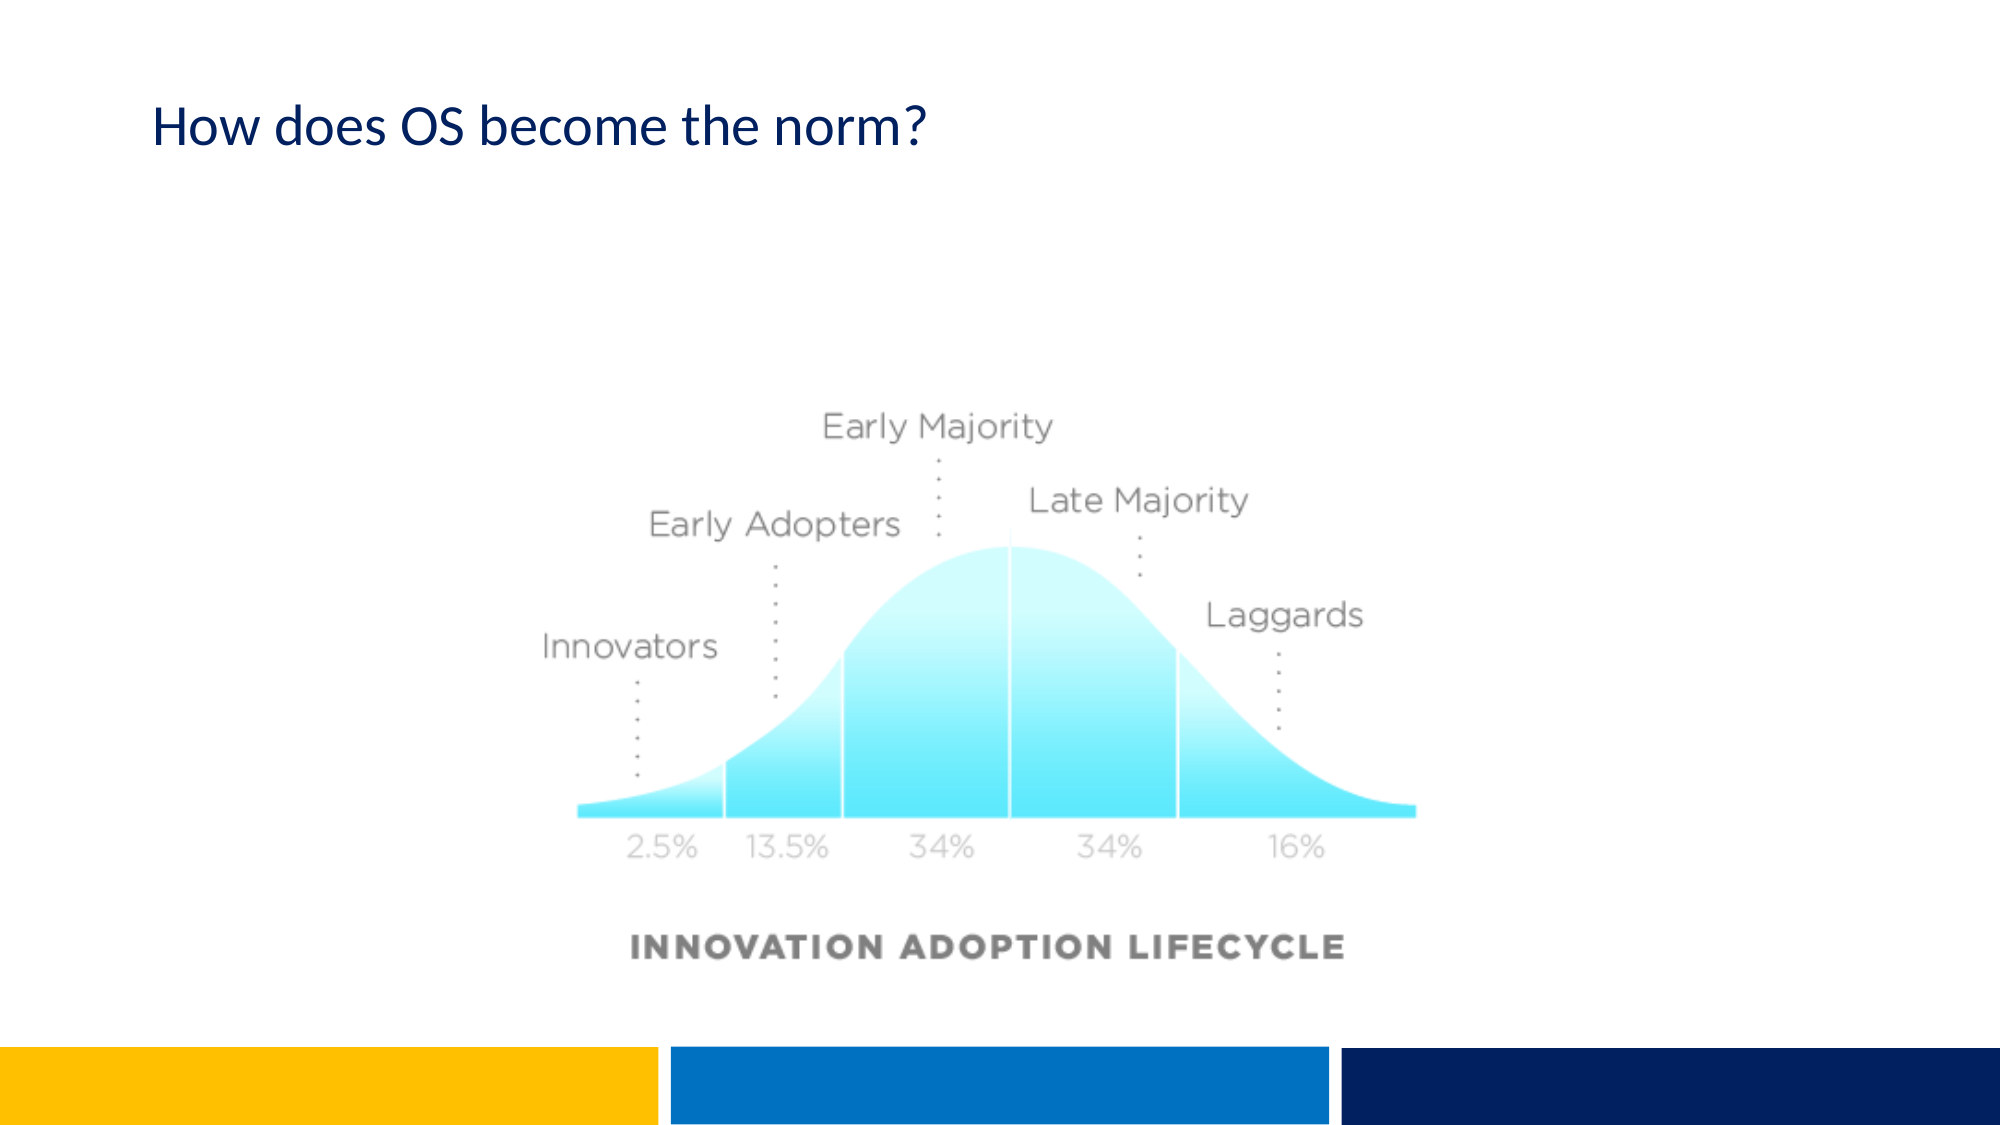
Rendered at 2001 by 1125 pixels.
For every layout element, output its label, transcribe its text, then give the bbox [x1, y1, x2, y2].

list How does OS become the norm? [137, 87, 1831, 343]
picture [501, 370, 1499, 987]
text_box [137, 872, 1831, 1064]
text_box [0, 1046, 659, 1125]
text_box [1341, 1047, 2000, 1125]
text_box [670, 1064, 1330, 1125]
